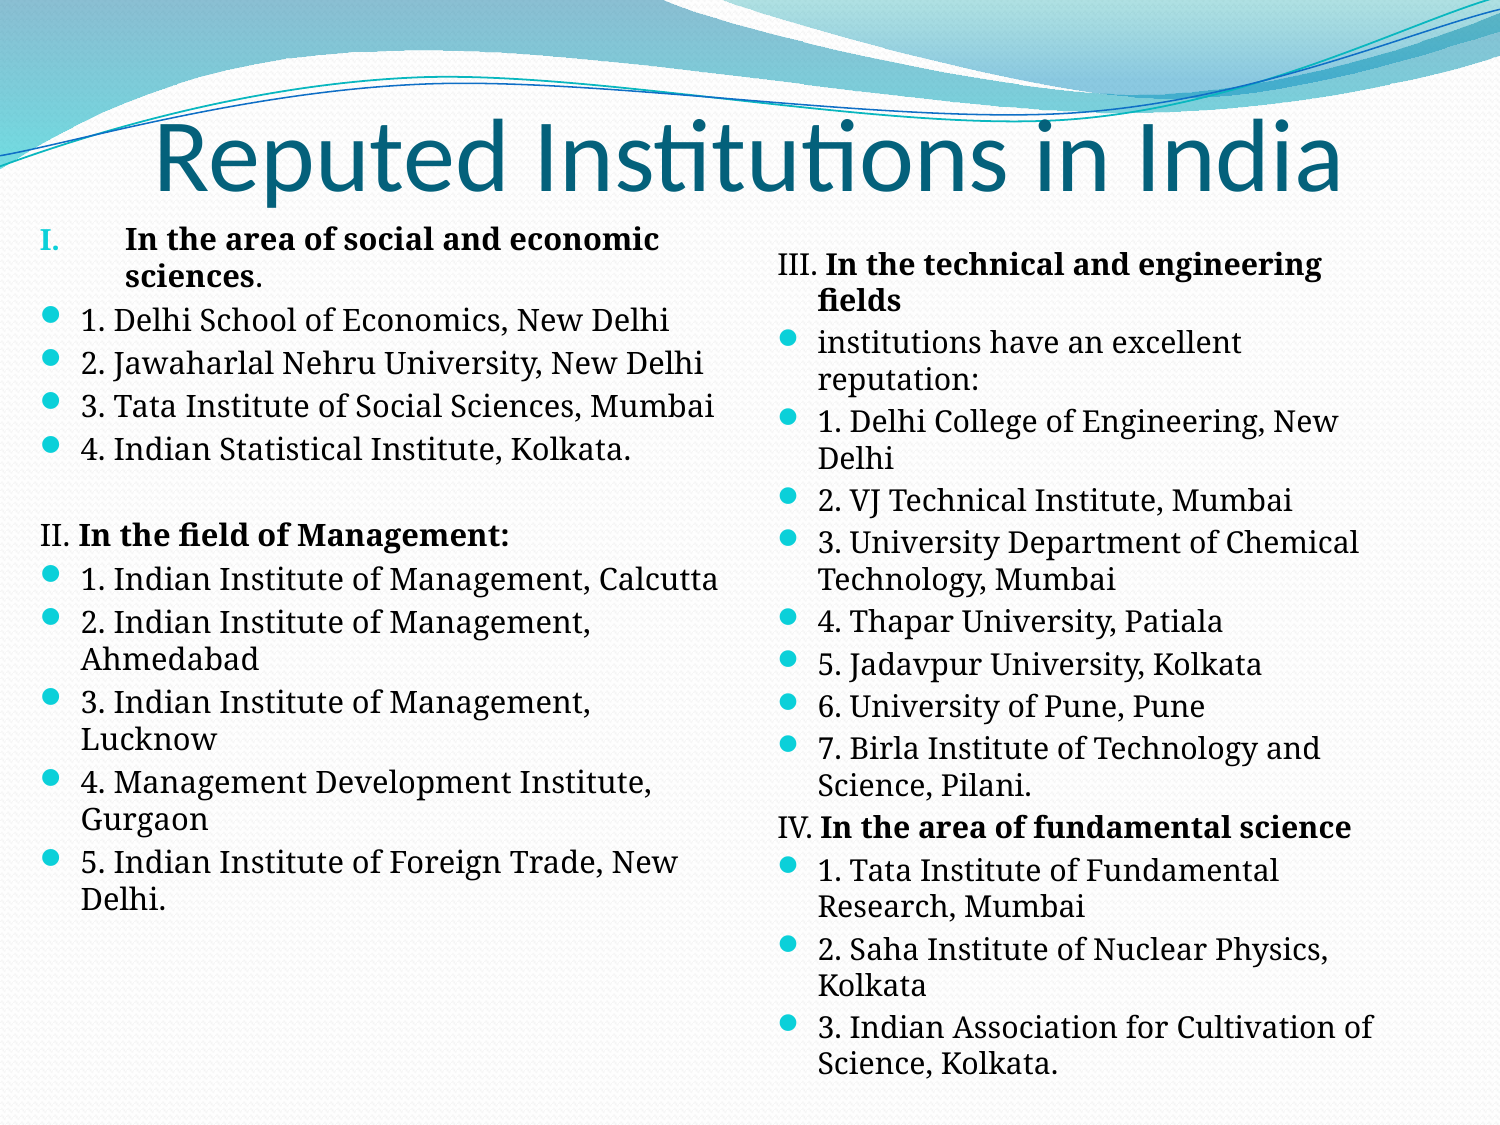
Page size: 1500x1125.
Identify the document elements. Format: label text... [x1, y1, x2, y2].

list III. In the technical and engineering fields institutions have an excellent reputation: 1. Delhi College of Engineering, New Delhi 2. VJ Technical Institute, Mumbai 3. University Department of Chemical Technology, Mumbai 4. Thapar University, Patiala 5. Jadavpur University, Kolkata 6. University of Pune, Pune 7. Birla Institute of Technology and Science, Pilani. IV. In the area of fundamental science 1. Tata Institute of Fundamental Research, Mumbai 2. Saha Institute of Nuclear Physics, Kolkata 3. Indian Association for Cultivation of Science, Kolkata. [762, 237, 1425, 1100]
list In the area of social and economic sciences. 1. Delhi School of Economics, New Delhi 2. Jawaharlal Nehru University, New Delhi 3. Tata Institute of Social Sciences, Mumbai 4. Indian Statistical Institute, Kolkata. II. In the field of Management: 1. Indian Institute of Management, Calcutta 2. Indian Institute of Management, Ahmedabad 3. Indian Institute of Management, Lucknow 4. Management Development Institute, Gurgaon 5. Indian Institute of Foreign Trade, New Delhi. [24, 212, 738, 925]
title Reputed Institutions in India [75, 50, 1425, 213]
